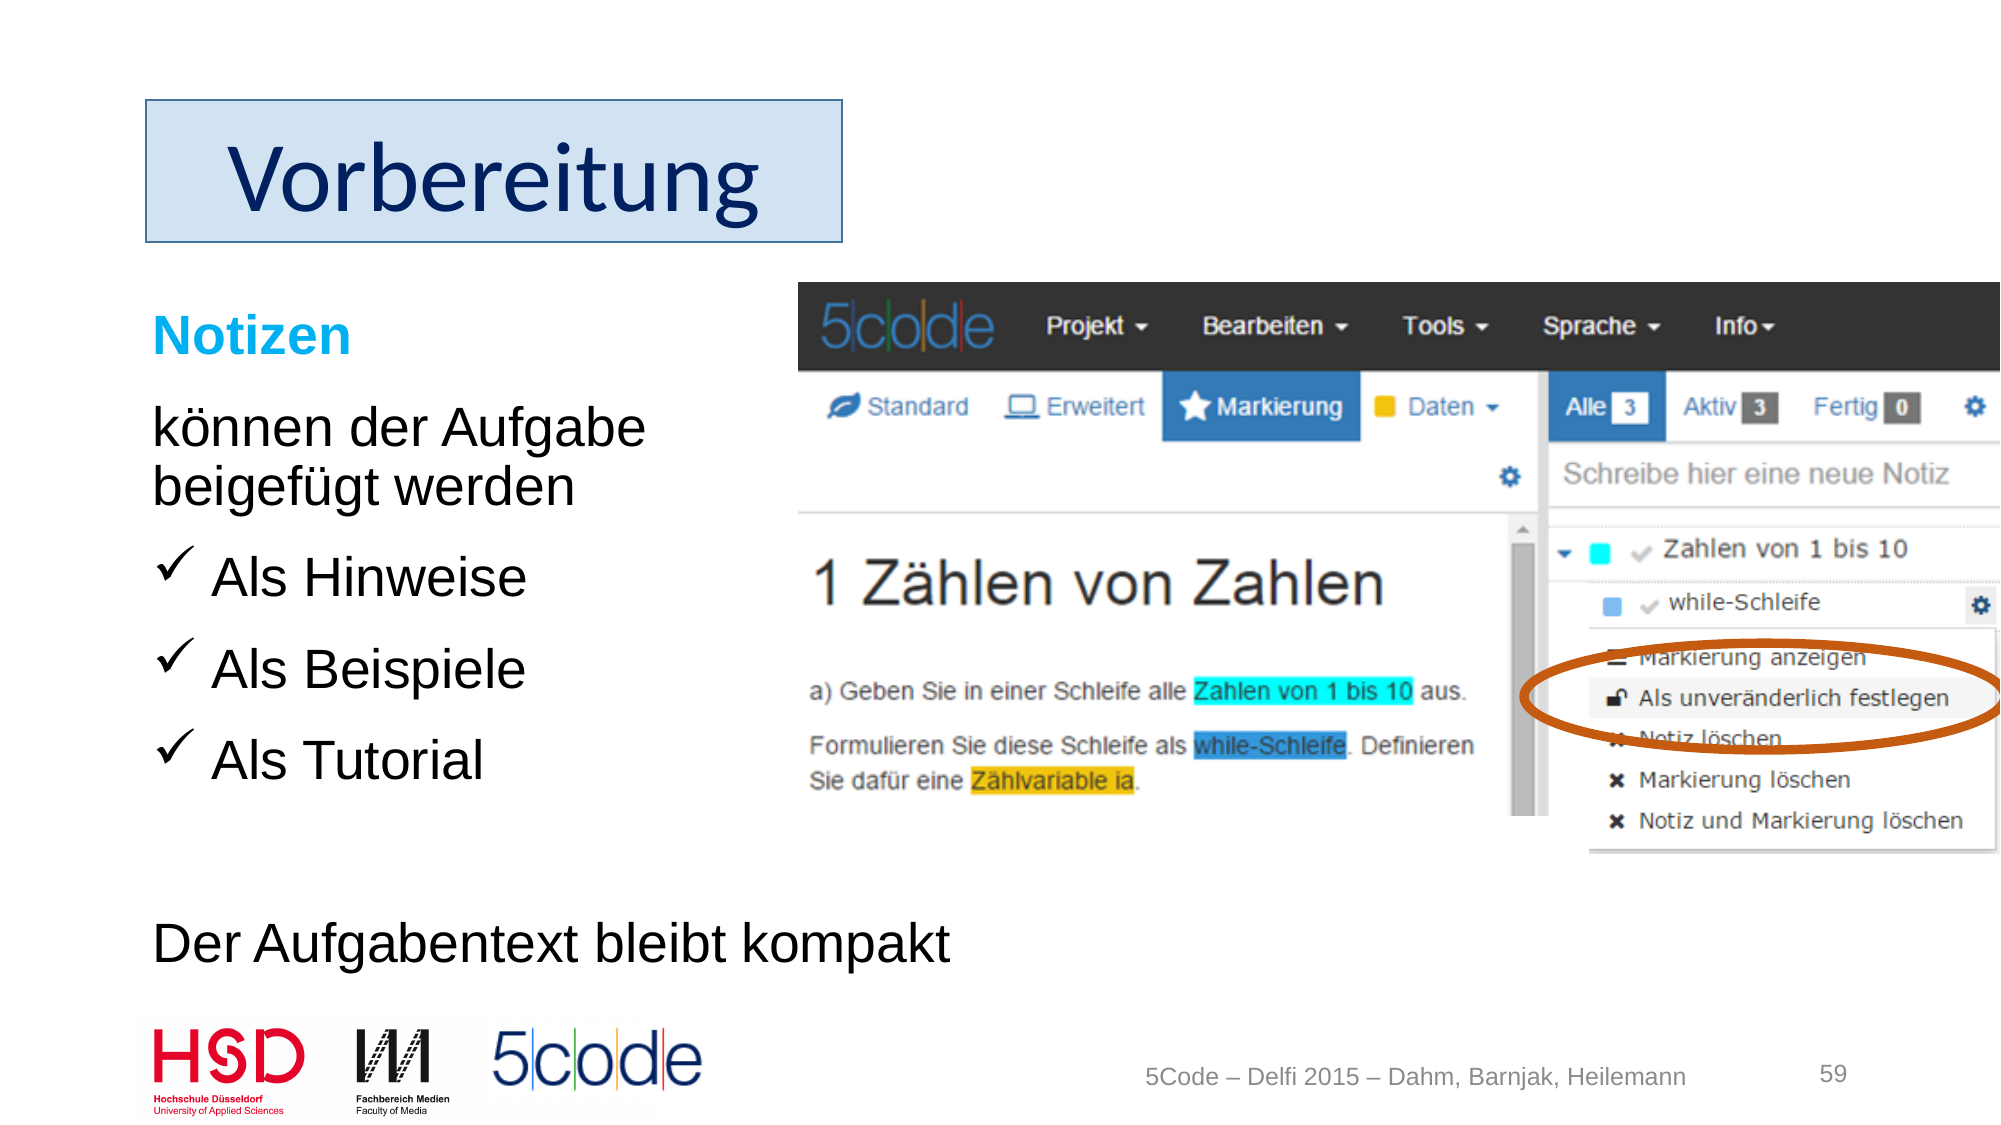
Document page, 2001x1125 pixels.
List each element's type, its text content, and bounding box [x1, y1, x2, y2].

slide_number 59 [1754, 1042, 1863, 1103]
picture [798, 282, 2000, 854]
picture [137, 1012, 709, 1125]
footer 5Code – Delfi 2015 – Dahm, Barnjak, Heilemann [1079, 1045, 1755, 1106]
list Notizen können der Aufgabe beigefügt werden Als Hinweise Als Beispiele Als Tutorial Der Aufgabentext bleibt kompakt [137, 299, 1863, 987]
text_box Vorbereitung [145, 99, 843, 243]
